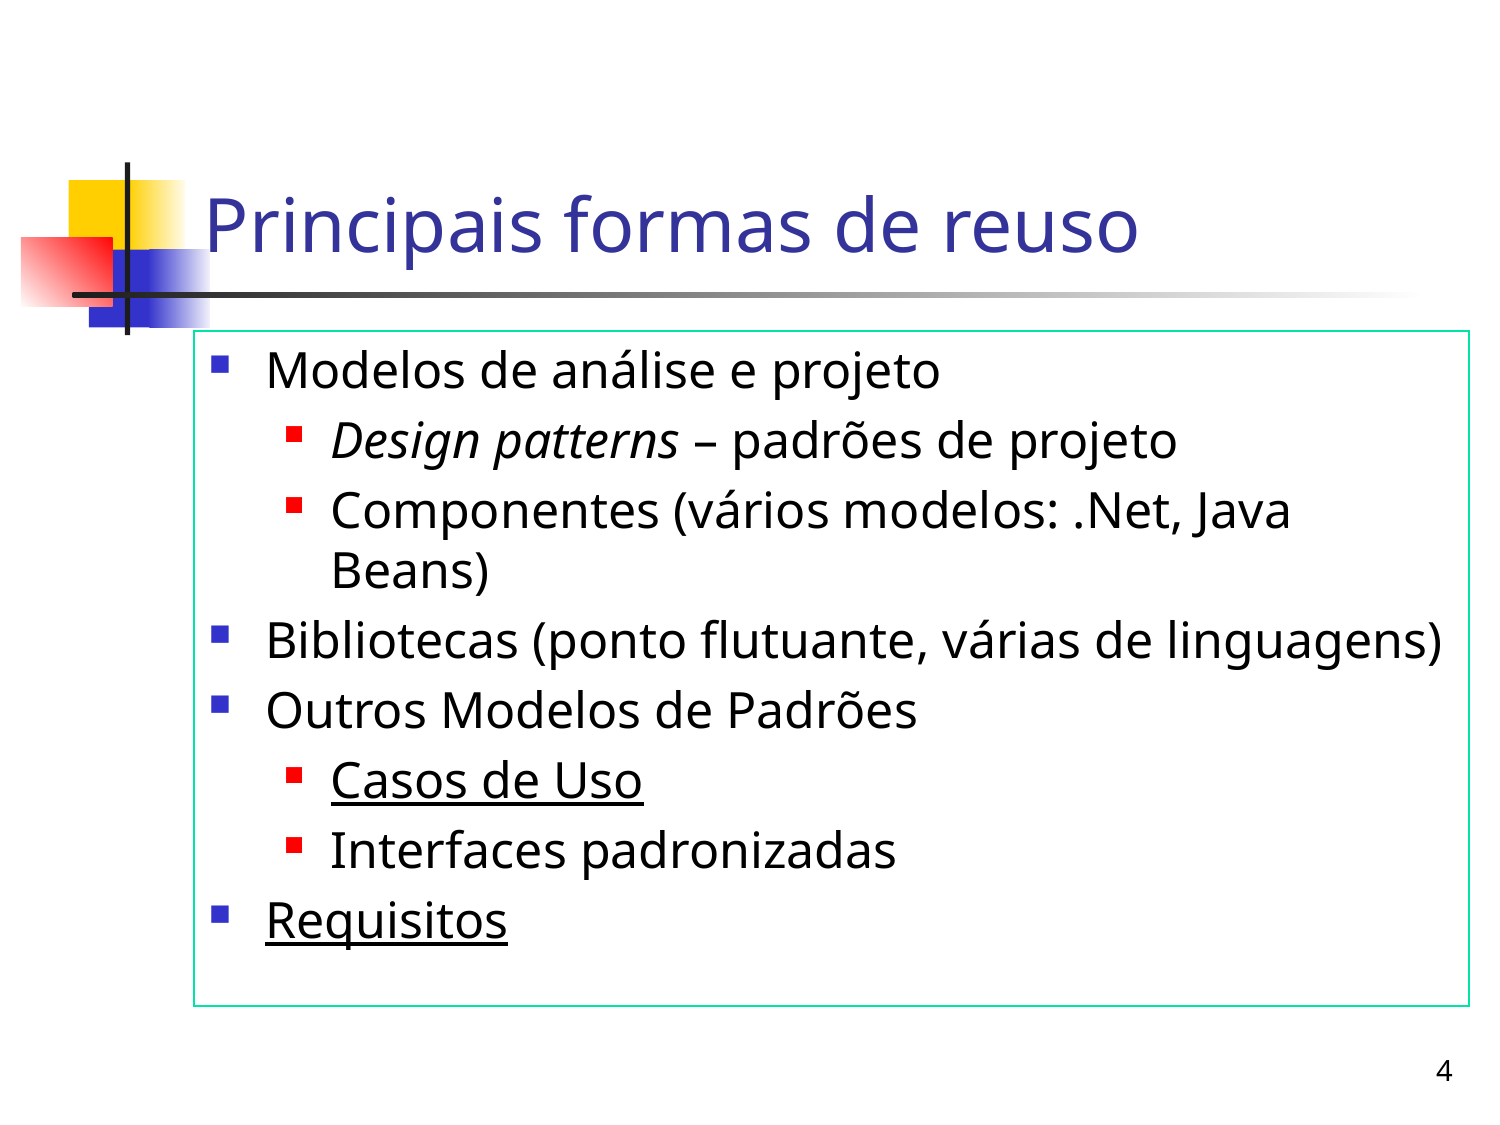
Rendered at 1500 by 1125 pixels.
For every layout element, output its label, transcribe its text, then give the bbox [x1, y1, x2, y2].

slide_number 4 [1154, 1023, 1468, 1100]
title Principais formas de reuso [188, 34, 1468, 276]
list Modelos de análise e projeto Design patterns – padrões de projeto Componentes (vários modelos: .Net, Java Beans) Bibliotecas (ponto flutuante, várias de linguagens) Outros Modelos de Padrões Casos de Uso Interfaces padronizadas Requisitos [193, 330, 1470, 1007]
